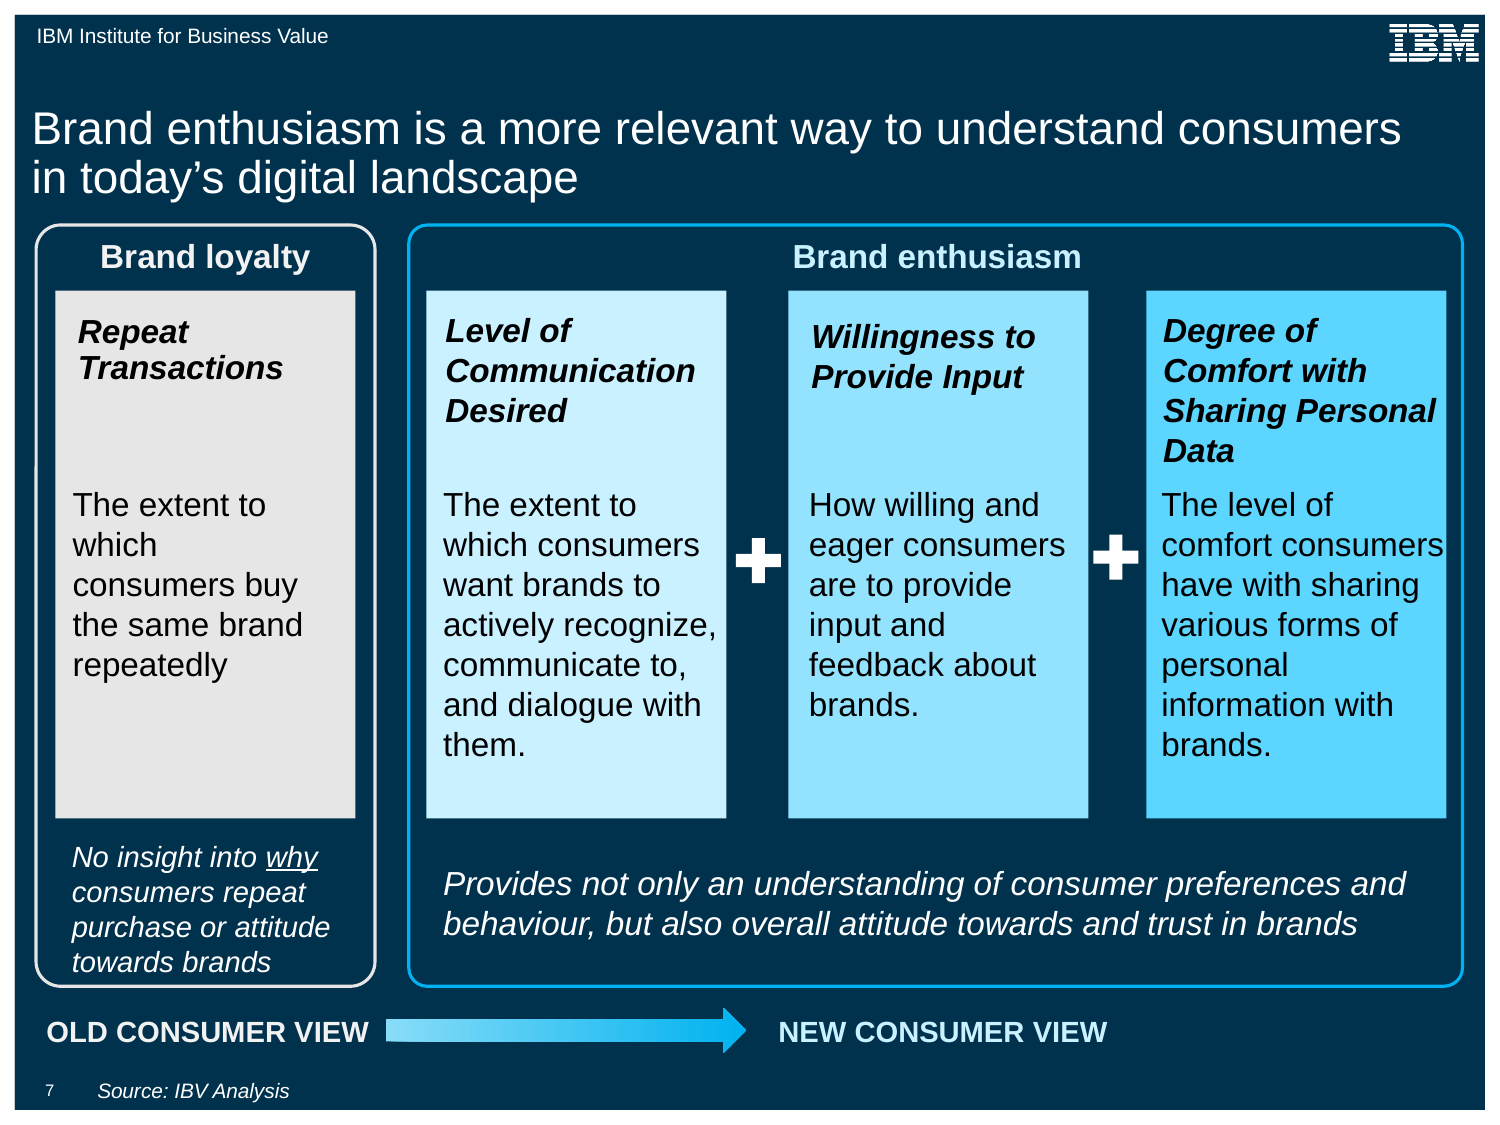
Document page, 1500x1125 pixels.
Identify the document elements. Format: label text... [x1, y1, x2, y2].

text_box Source: IBV Analysis [82, 1070, 1260, 1108]
text_box [385, 1007, 746, 1053]
text_box [408, 224, 1463, 987]
picture [1388, 14, 1479, 69]
title Brand enthusiasm is a more relevant way to understand consumers in today’s digital landscape [16, 97, 1460, 220]
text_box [426, 290, 1460, 831]
text_box NEW CONSUMER VIEW [745, 1001, 1140, 1060]
slide_number 7 [29, 1072, 82, 1103]
text_box OLD CONSUMER VIEW [29, 1001, 386, 1060]
text_box [36, 224, 376, 987]
